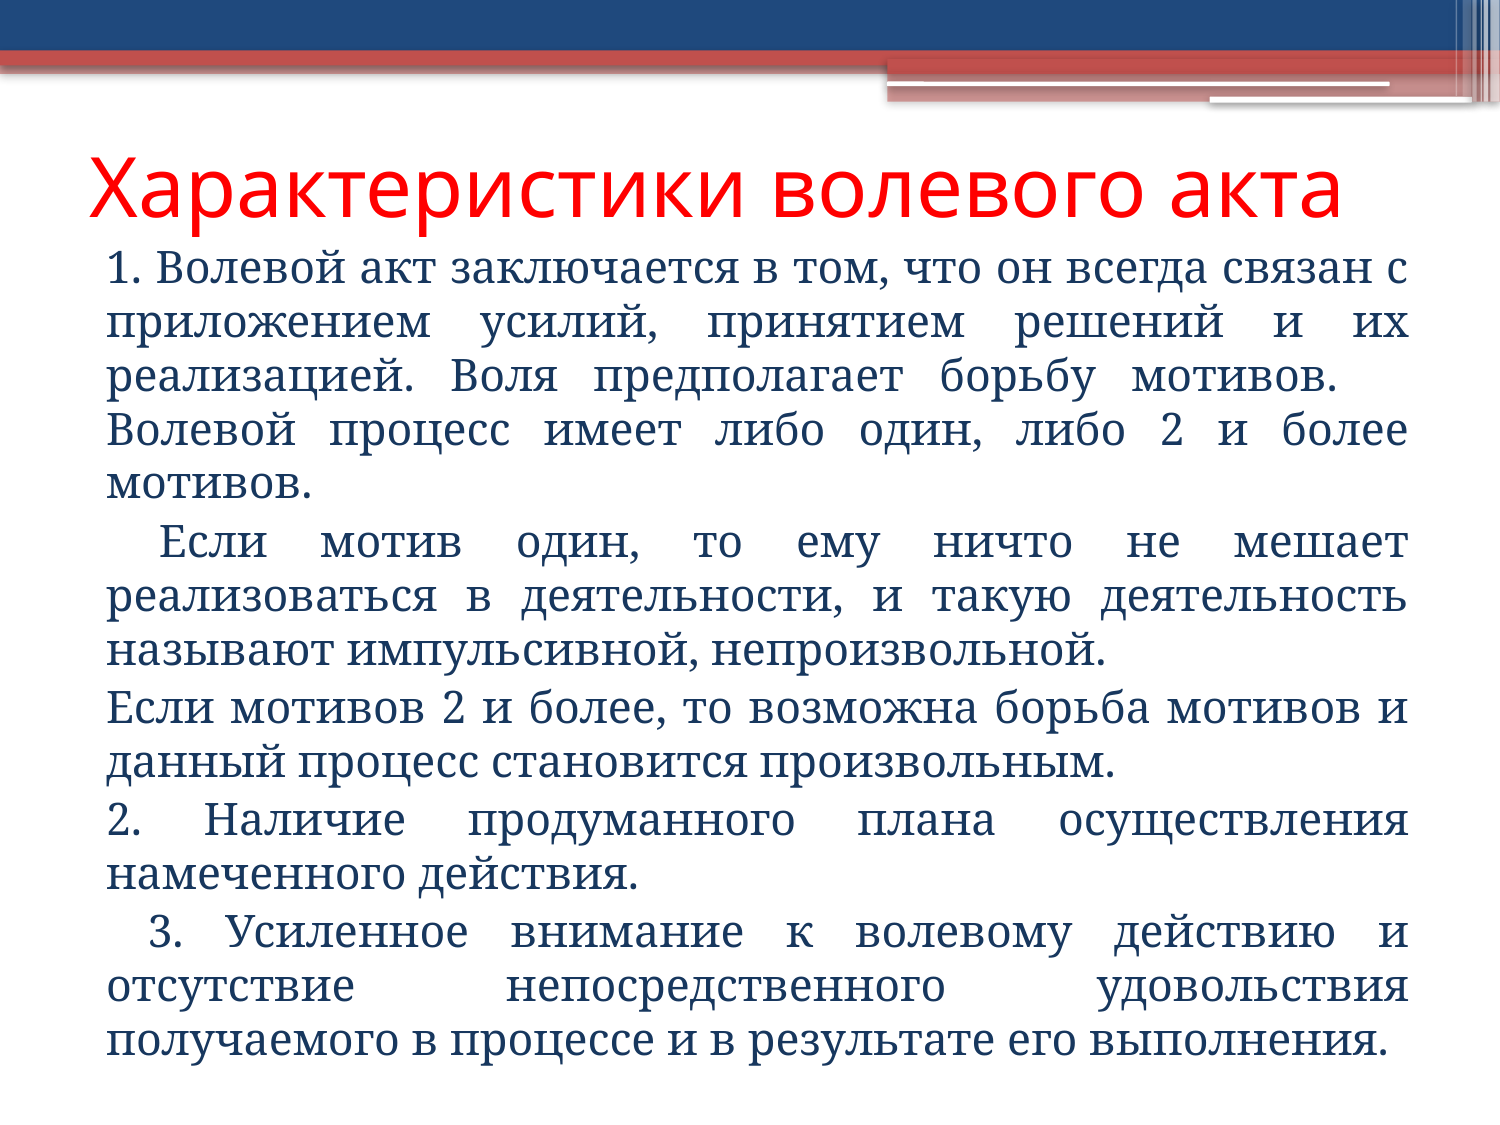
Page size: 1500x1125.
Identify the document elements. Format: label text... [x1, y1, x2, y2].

list 1. Волевой акт заключается в том, что он всегда связан с приложением усилий, принятием решений и их реализацией. Воля предполагает борьбу мотивов. Волевой процесс имеет либо один, либо 2 и более мотивов. Если мотив один, то ему ничто не мешает реализоваться в деятельности, и такую деятельность называют импульсивной, непроизвольной. Если мотивов 2 и более, то возможна борьба мотивов и данный процесс становится произвольным. 2. Наличие продуманного плана осуществления намеченного действия. 3. Усиленное внимание к волевому действию и отсутствие непосредственного удовольствия получаемого в процессе и в результате его выполнения. [75, 231, 1425, 1079]
title Характеристики волевого акта [75, 101, 1425, 231]
